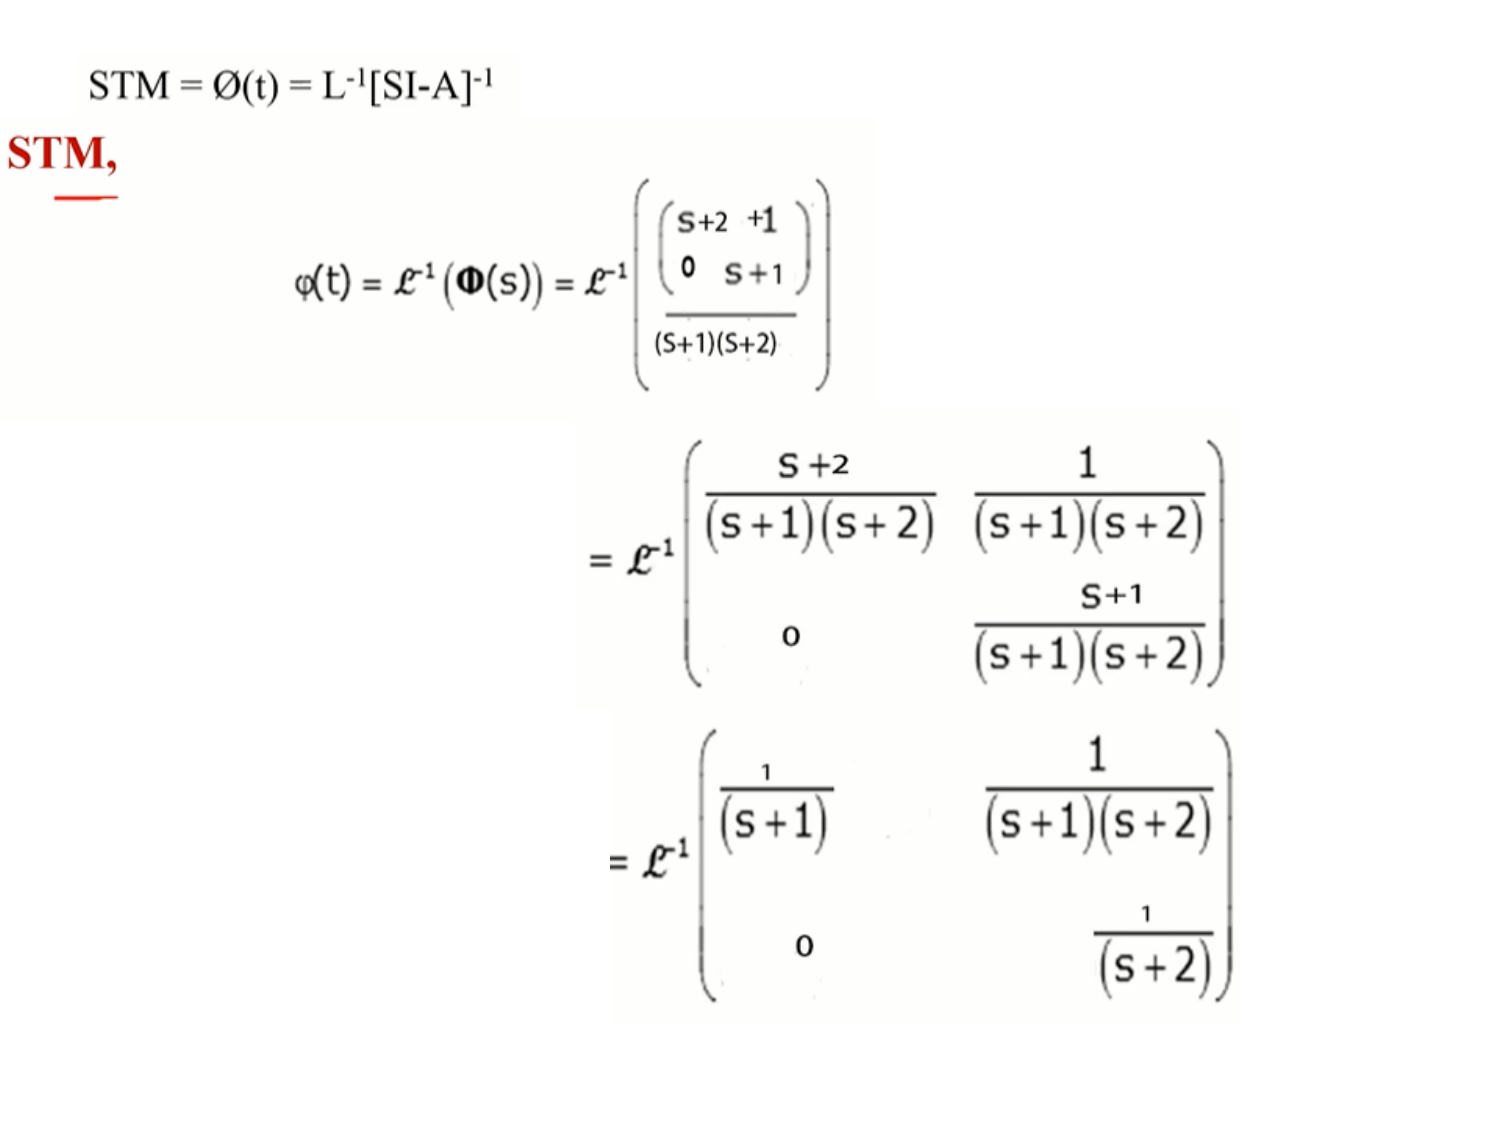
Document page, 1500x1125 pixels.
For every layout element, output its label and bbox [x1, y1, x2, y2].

picture [0, 51, 1241, 1024]
